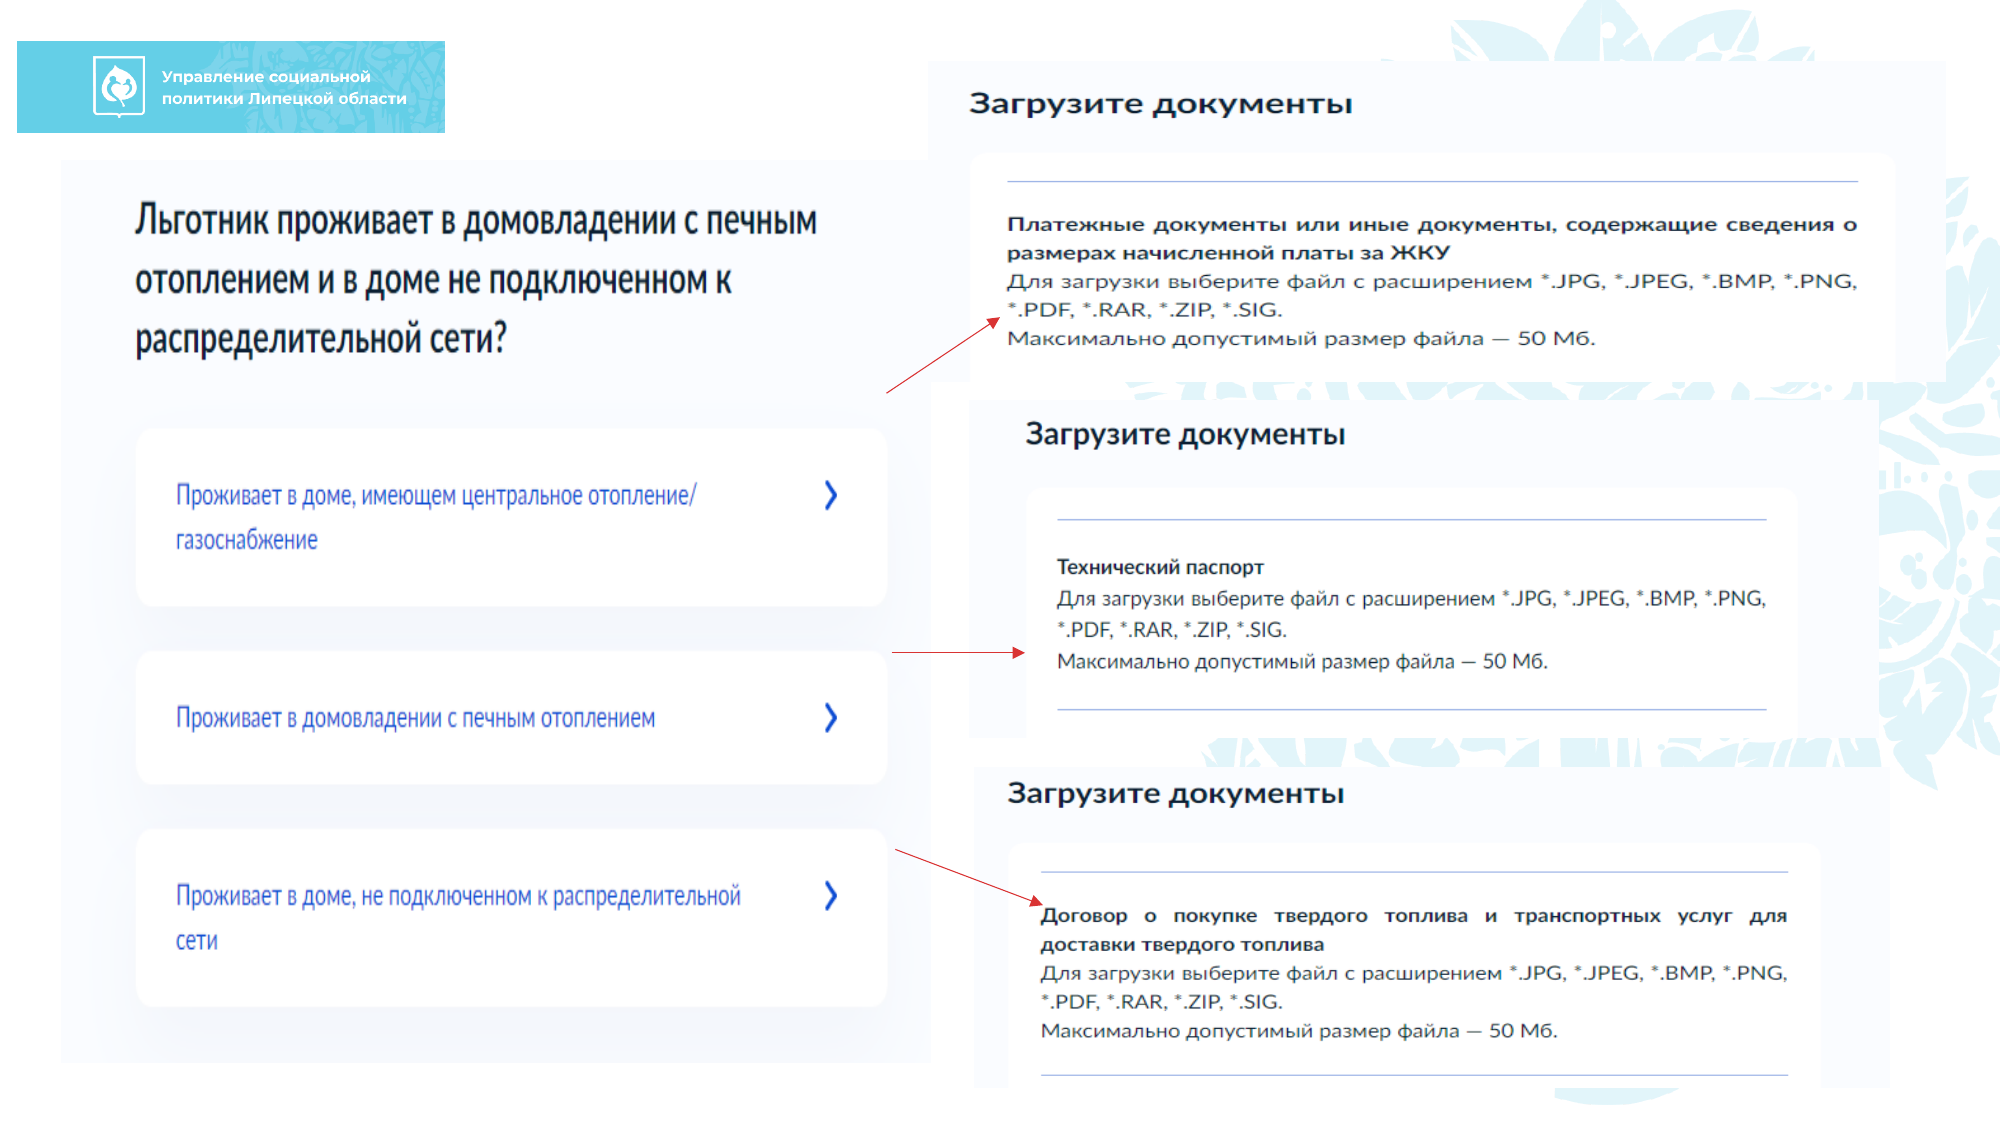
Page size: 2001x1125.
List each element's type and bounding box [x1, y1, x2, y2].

picture [60, 0, 2000, 1105]
text_box [895, 849, 1043, 906]
text_box [886, 317, 1000, 394]
picture [17, 41, 445, 133]
